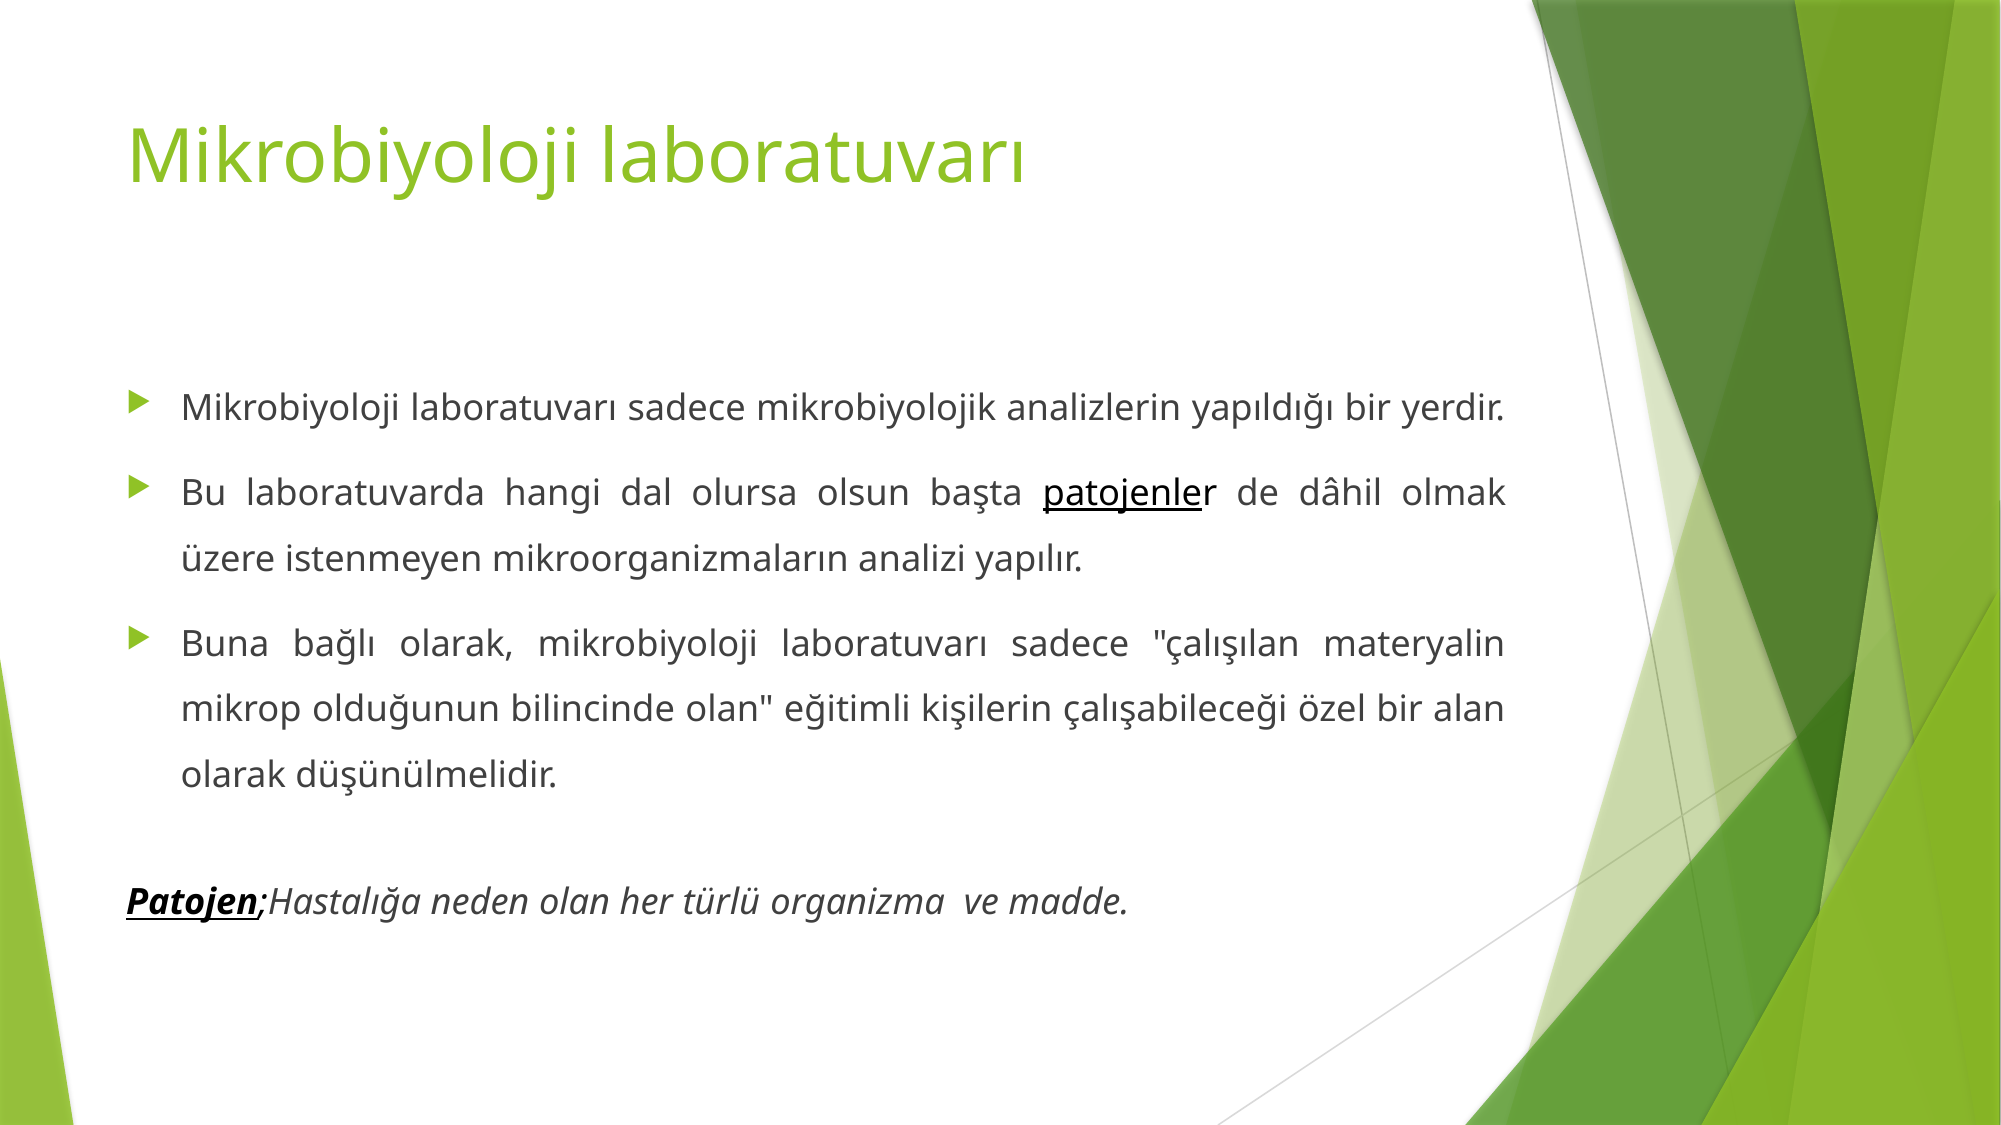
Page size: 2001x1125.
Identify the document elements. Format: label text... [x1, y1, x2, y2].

title Mikrobiyoloji laboratuvarı [111, 99, 1522, 317]
list Mikrobiyoloji laboratuvarı sadece mikrobiyolojik analizlerin yapıldığı bir yerdir. Bu laboratuvarda hangi dal olursa olsun başta patojenler de dâhil olmak üzere istenmeyen mikroorganizmaların analizi yapılır. Buna bağlı olarak, mikrobiyoloji laboratuvarı sadece "çalışılan materyalin mikrop olduğunun bilincinde olan" eğitimli kişilerin çalışabileceği özel bir alan olarak düşünülmelidir. Patojen;Hastalığa neden olan her türlü organizma ve madde. [111, 354, 1522, 992]
